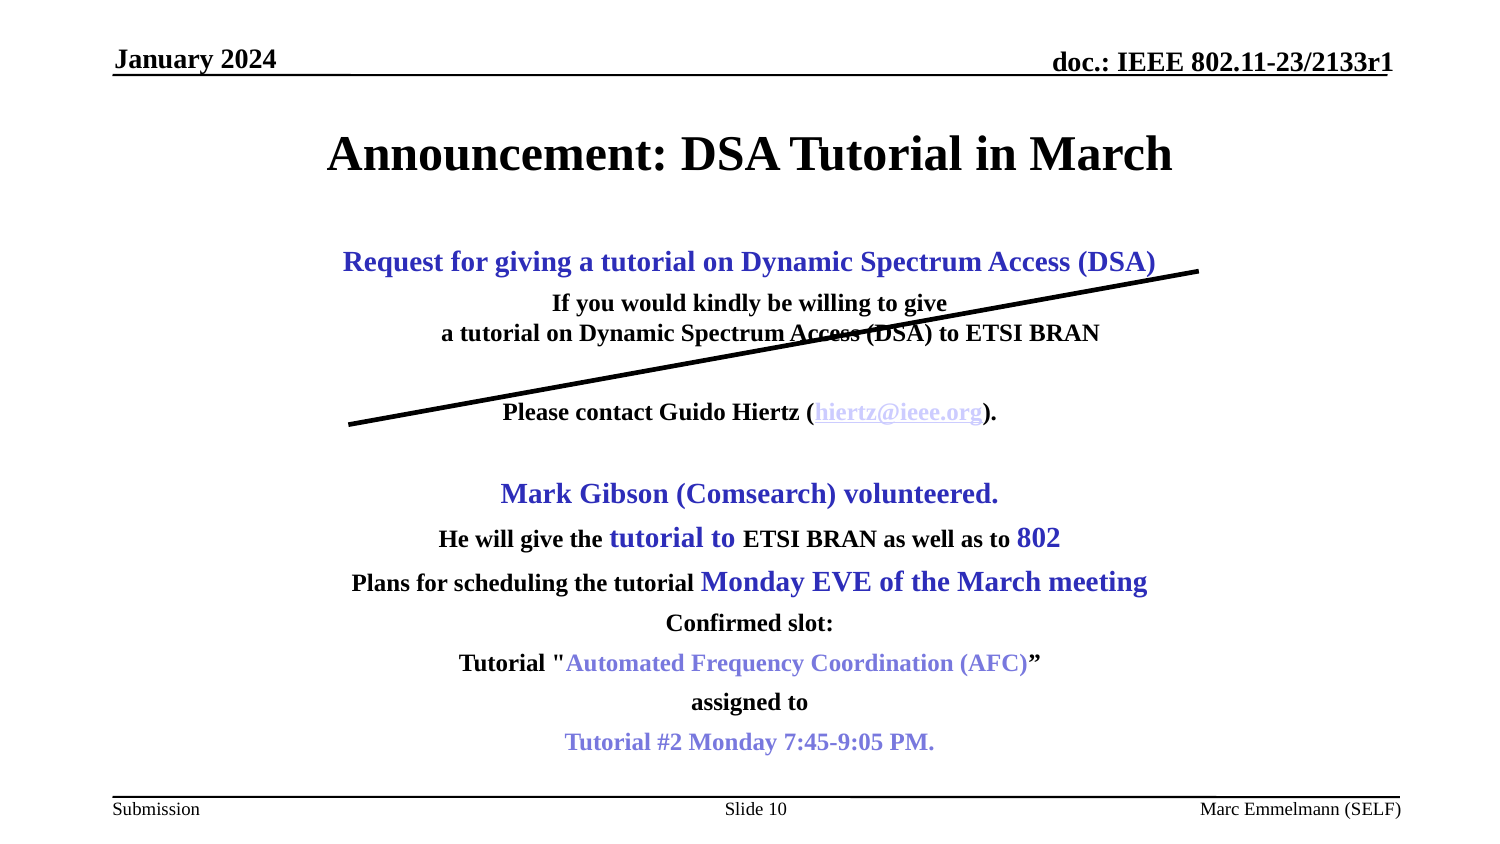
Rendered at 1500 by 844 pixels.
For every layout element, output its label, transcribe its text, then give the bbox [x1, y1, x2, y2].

footer Marc Emmelmann (SELF) [878, 796, 1402, 820]
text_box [348, 270, 1200, 425]
slide_number Slide 10 [712, 796, 800, 842]
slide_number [114, 40, 423, 75]
list Request for giving a tutorial on Dynamic Spectrum Access (DSA) If you would kindly be willing to give a tutorial on Dynamic Spectrum Access (DSA) to ETSI BRAN Please contact Guido Hiertz (hiertz@ieee.org). Mark Gibson (Comsearch) volunteered. He will give the tutorial to ETSI BRAN as well as to 802 Plans for scheduling the tutorial Monday EVE of the March meeting Confirmed slot: Tutorial "Automated Frequency Coordination (AFC)” assigned to Tutorial #2 Monday 7:45-9:05 PM. [112, 234, 1388, 741]
title Announcement: DSA Tutorial in March [112, 84, 1388, 216]
